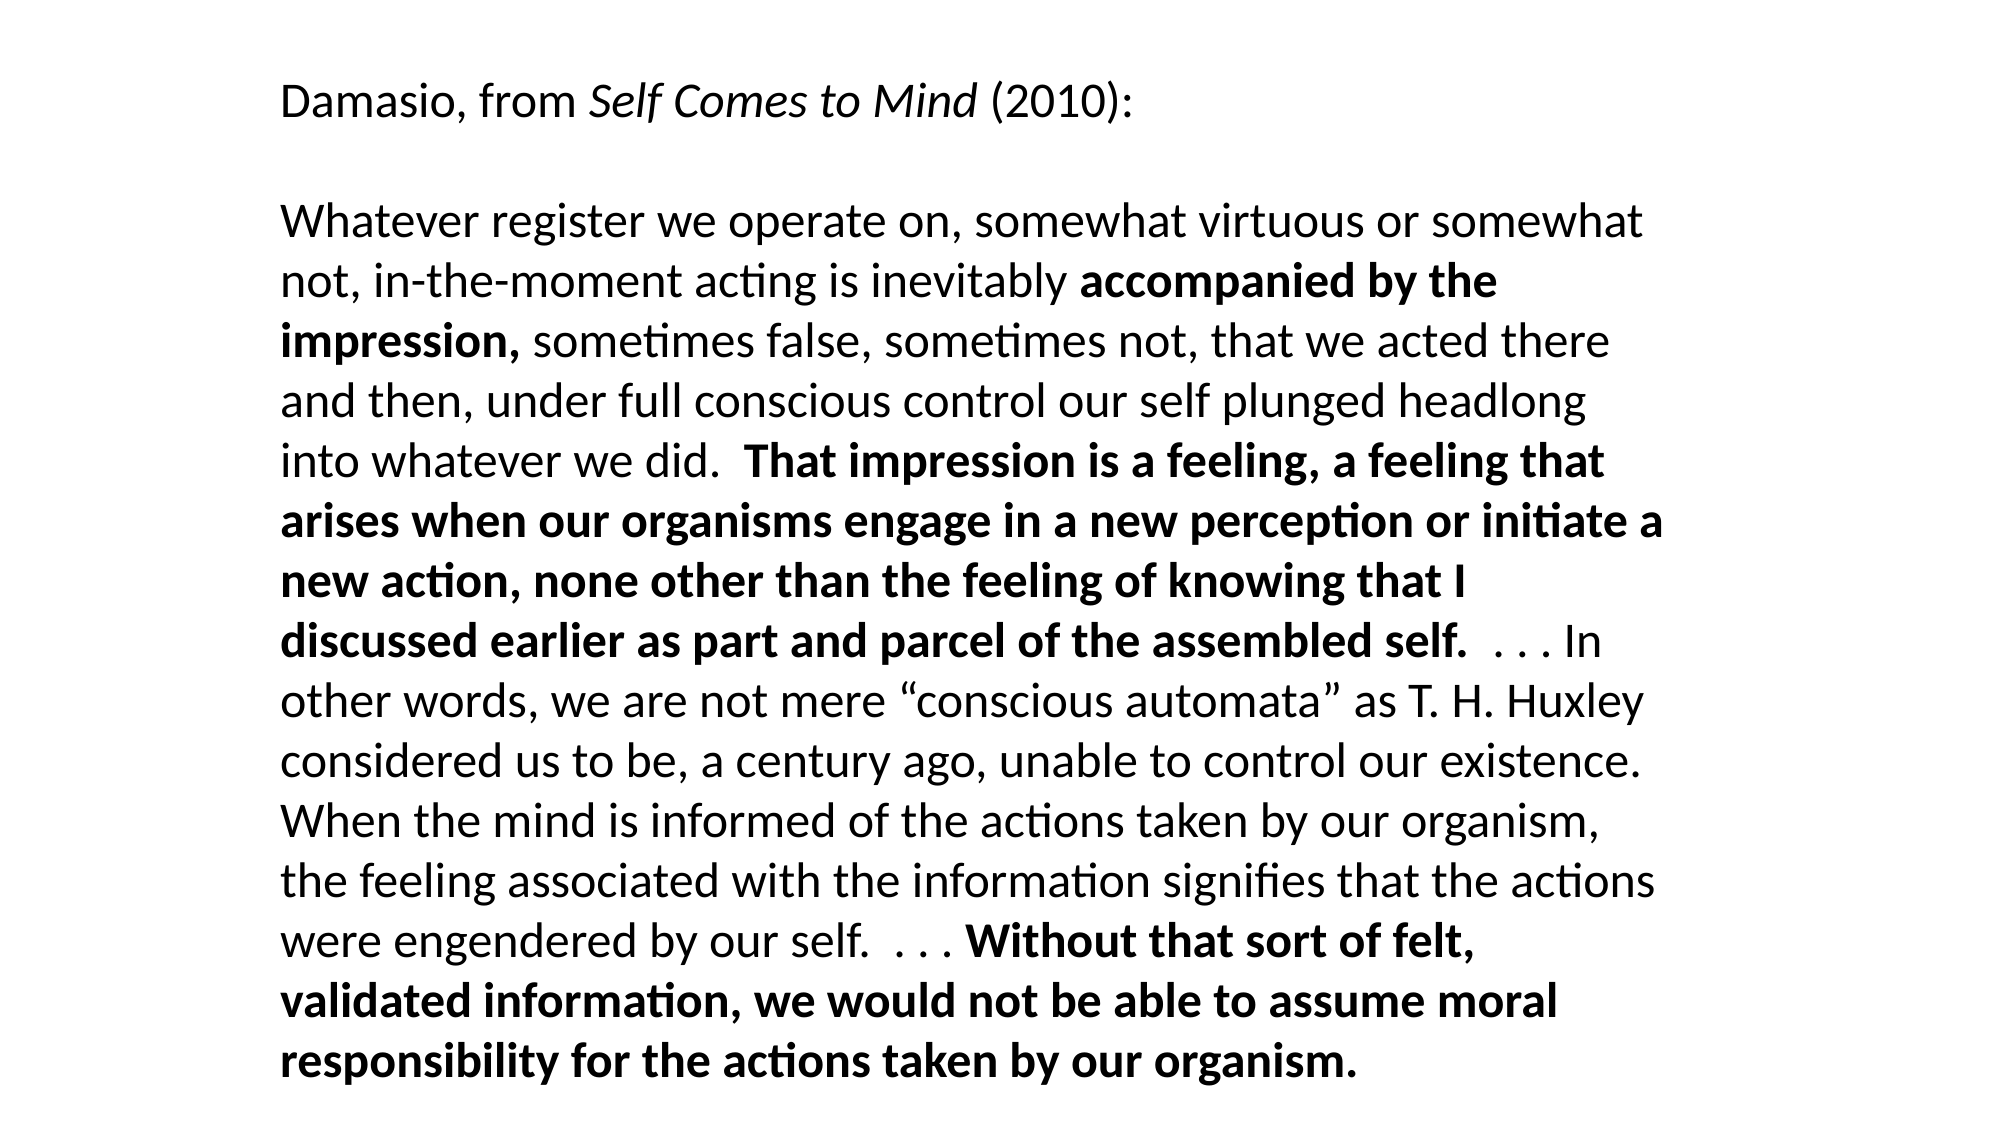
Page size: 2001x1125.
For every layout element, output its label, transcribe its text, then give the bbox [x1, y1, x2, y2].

text_box Damasio, from Self Comes to Mind (2010): Whatever register we operate on, somewhat virtuous or somewhat not, in-the-moment acting is inevitably accompanied by the impression, sometimes false, sometimes not, that we acted there and then, under full conscious control our self plunged headlong into whatever we did. That impression is a feeling, a feeling that arises when our organisms engage in a new perception or initiate a new action, none other than the feeling of knowing that I discussed earlier as part and parcel of the assembled self. . . . In other words, we are not mere “conscious automata” as T. H. Huxley considered us to be, a century ago, unable to control our existence. When the mind is informed of the actions taken by our organism, the feeling associated with the information signifies that the actions were engendered by our self. . . . Without that sort of felt, validated information, we would not be able to assume moral responsibility for the actions taken by our organism. [265, 0, 1683, 1095]
